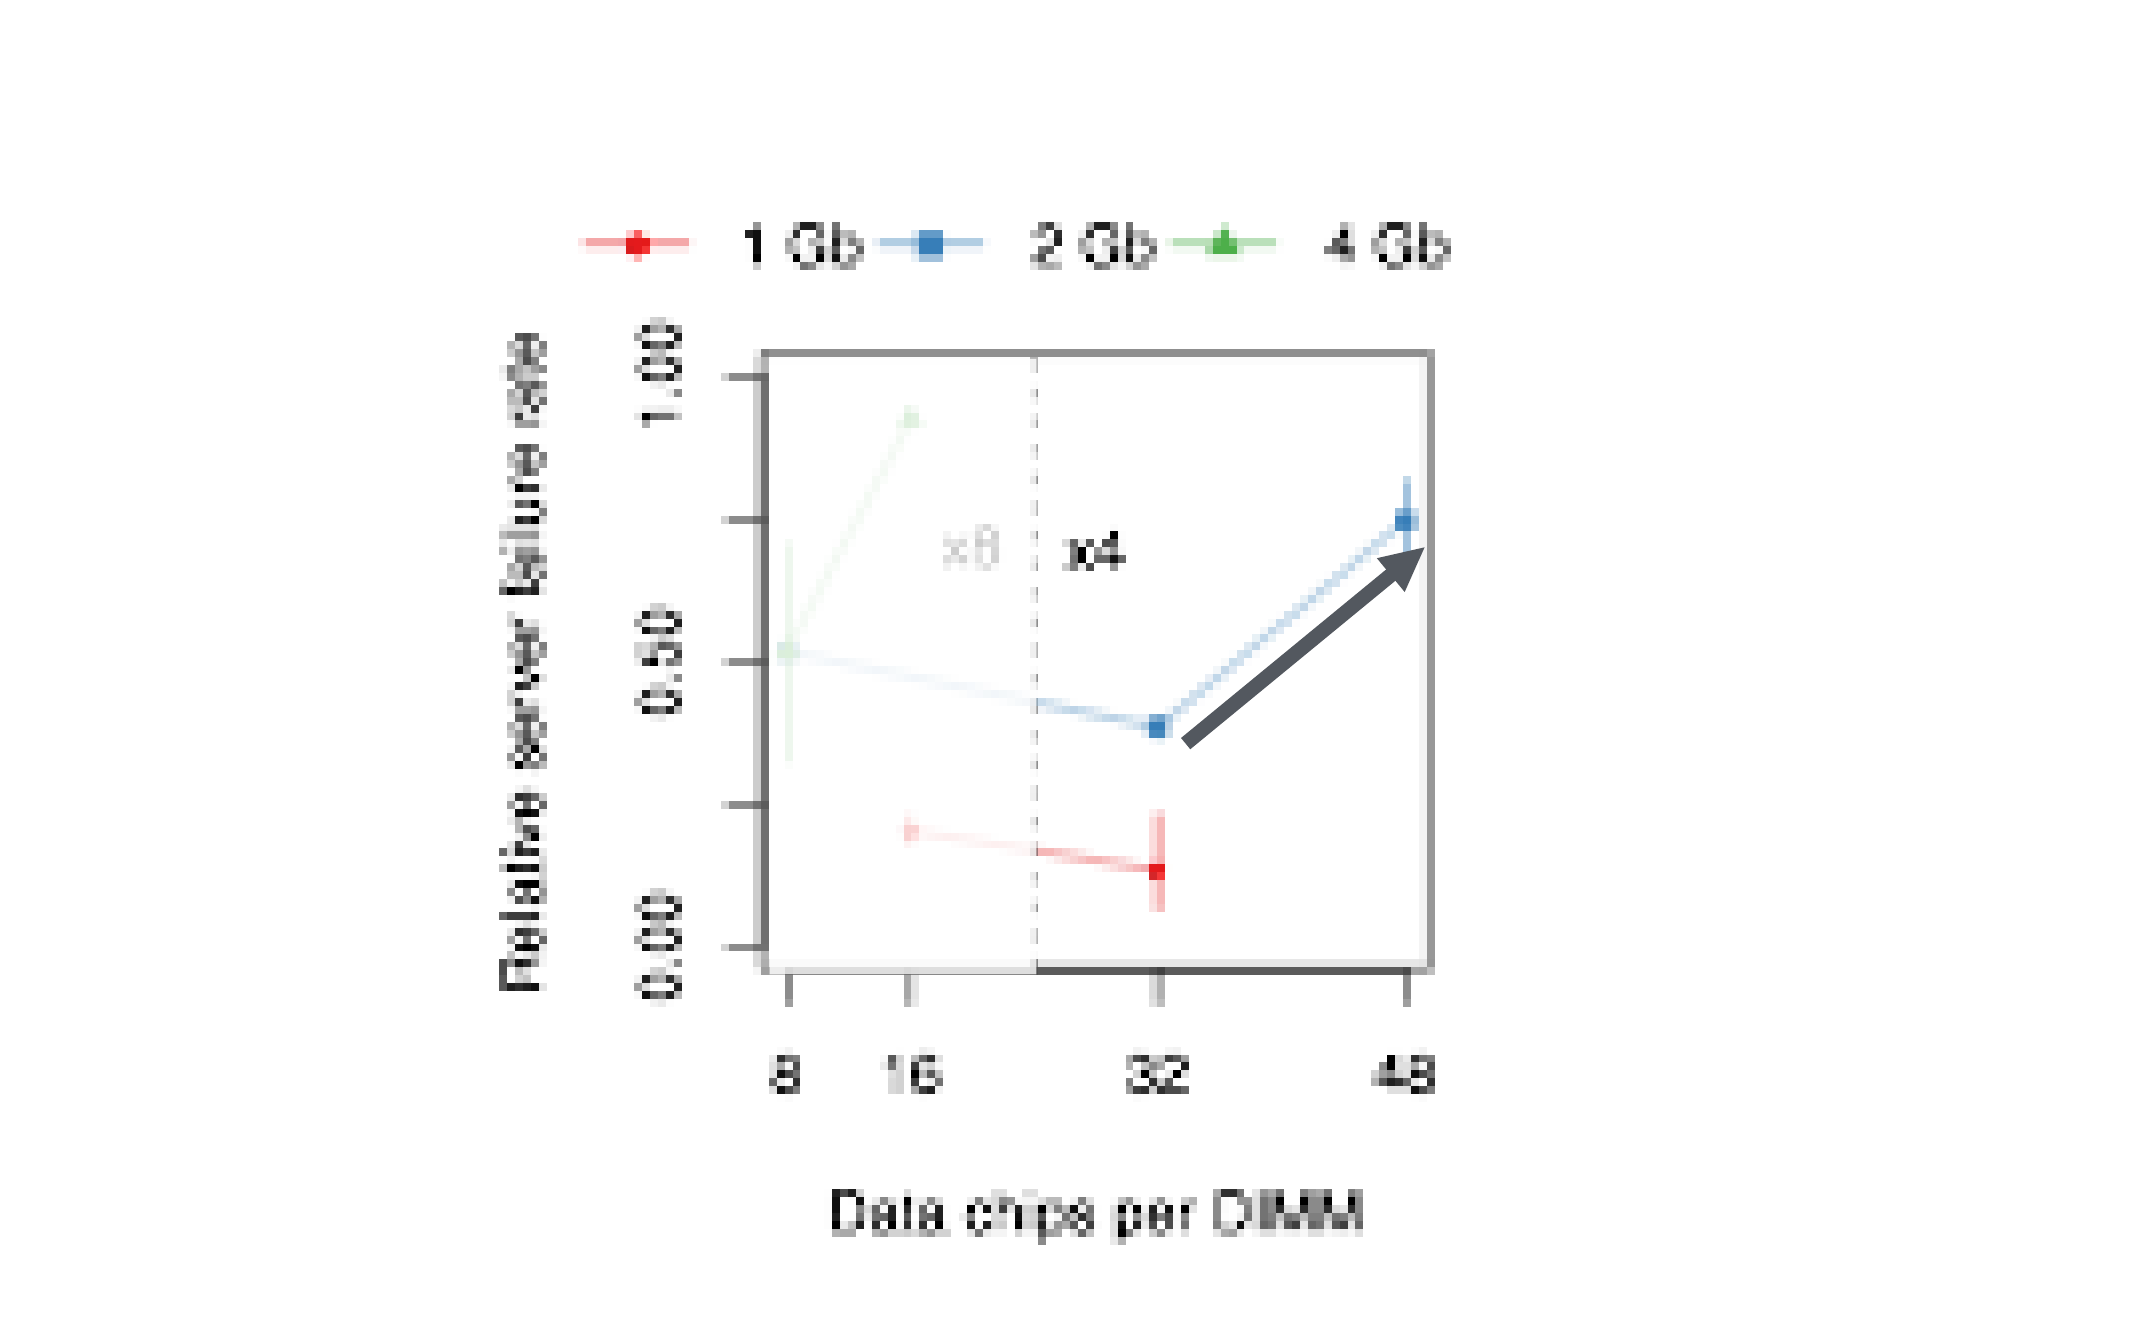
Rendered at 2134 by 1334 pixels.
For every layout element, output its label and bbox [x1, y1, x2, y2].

picture [460, 207, 1467, 1270]
